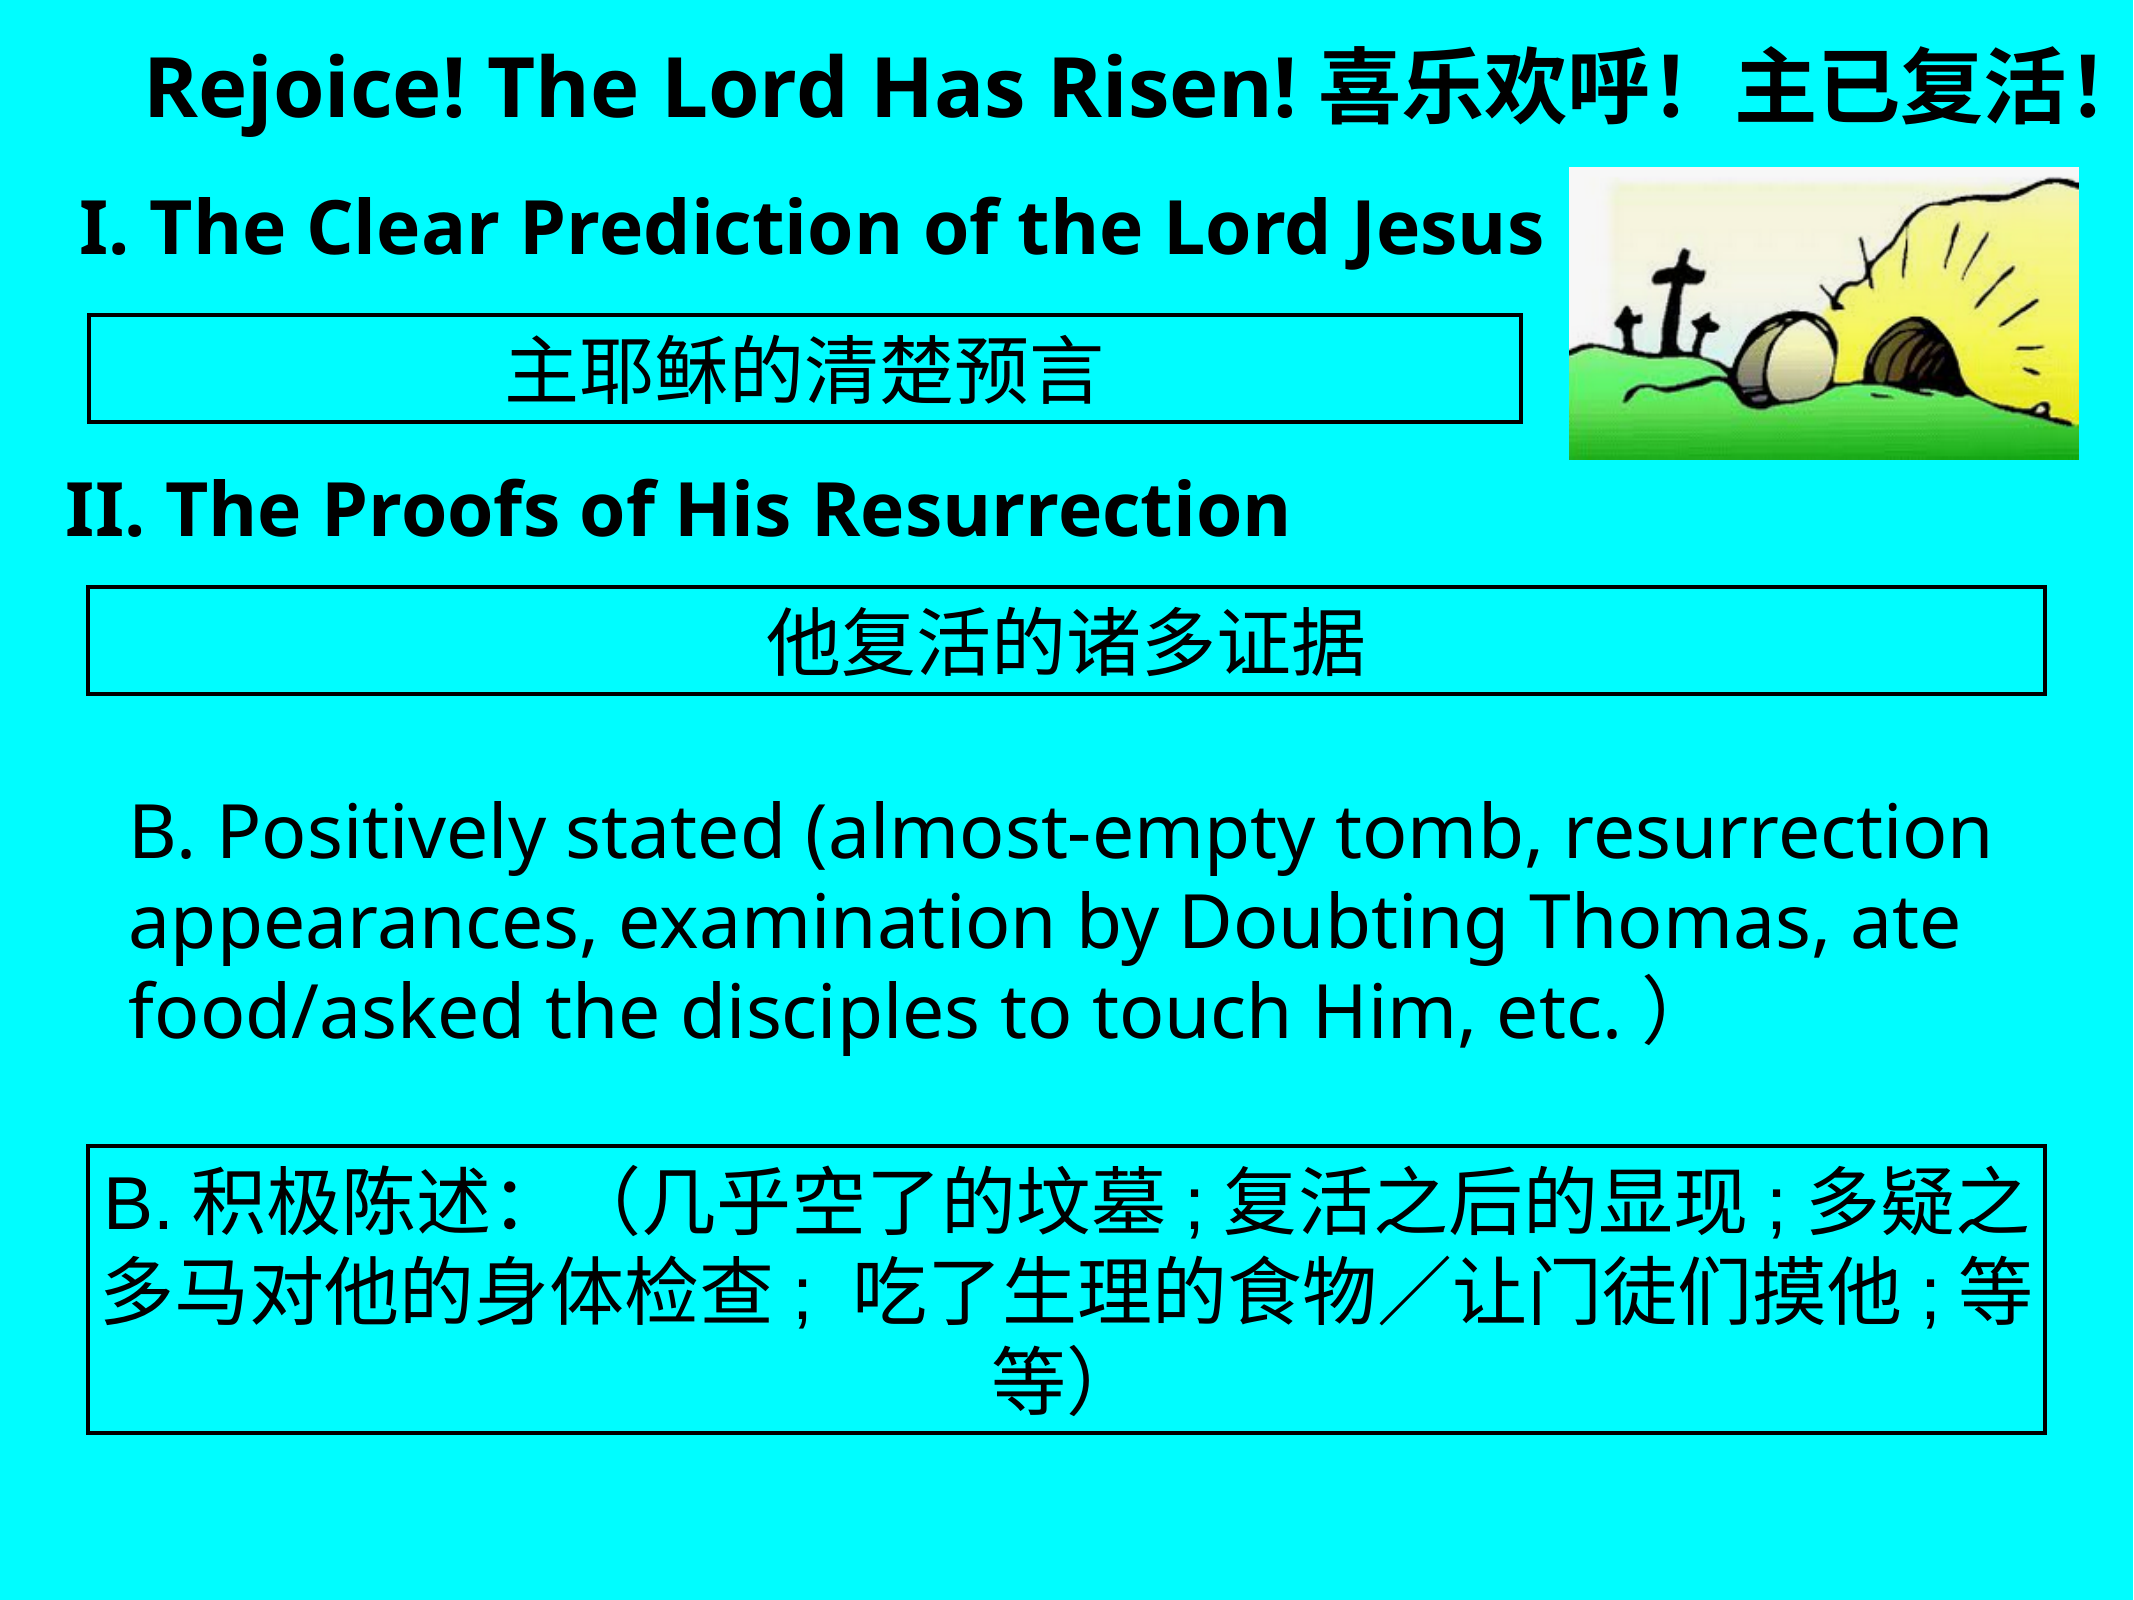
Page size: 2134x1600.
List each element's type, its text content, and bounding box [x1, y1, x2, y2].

text_box 主耶稣的清楚预言 [88, 315, 1522, 422]
text_box I. The Clear Prediction of the Lord Jesus [71, 171, 1554, 279]
text_box B.积极陈述：（几乎空了的坟墓;复活之后的显现;多疑之多马对他的身体检查; 吃了生理的食物／让门徒们摸他;等等） [88, 1146, 2046, 1433]
text_box B. Positively stated (almost-empty tomb, resurrection appearances, examination by Doubting Thomas, ate food/asked the disciples to touch Him, etc.） [120, 775, 2082, 1062]
picture [1569, 167, 2079, 460]
text_box 他复活的诸多证据 [88, 587, 2046, 694]
text_box II. The Proofs of His Resurrection [57, 453, 1302, 560]
text_box Rejoice! The Lord Has Risen!喜乐欢呼！主已复活！ [135, 25, 2134, 143]
